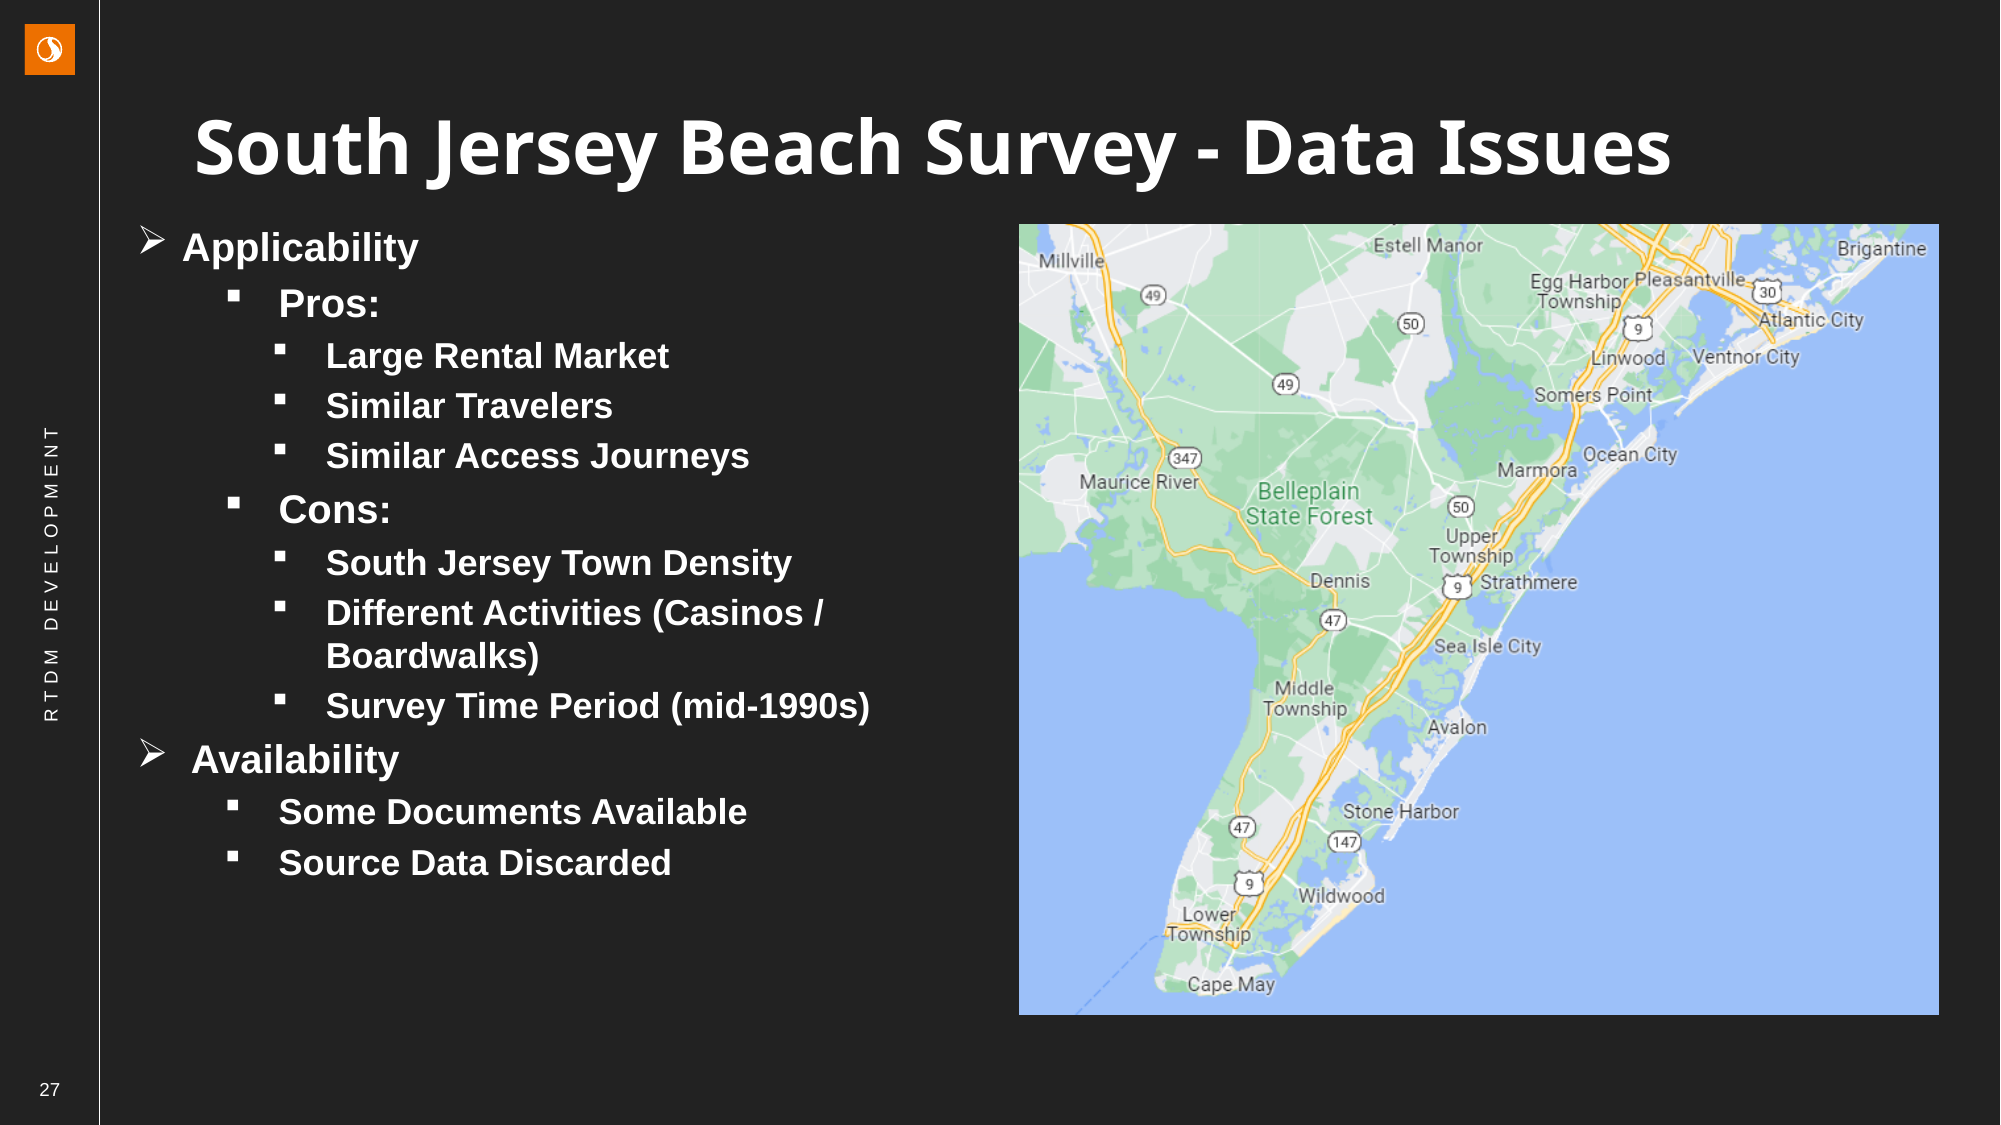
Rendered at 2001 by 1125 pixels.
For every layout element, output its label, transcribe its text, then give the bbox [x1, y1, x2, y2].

picture [24, 24, 75, 75]
footer RTDM DEVELOPMENT [24, 100, 75, 1050]
list Applicability Pros: Large Rental Market Similar Travelers Similar Access Journeys Cons: South Jersey Town Density Different Activities (Casinos / Boardwalks) Survey Time Period (mid-1990s) Availability Some Documents Available Source Data Discarded [136, 221, 1018, 987]
picture [1019, 224, 1939, 1015]
slide_number 27 [24, 1050, 75, 1100]
list South Jersey Beach Survey - Data Issues [174, 99, 1839, 222]
